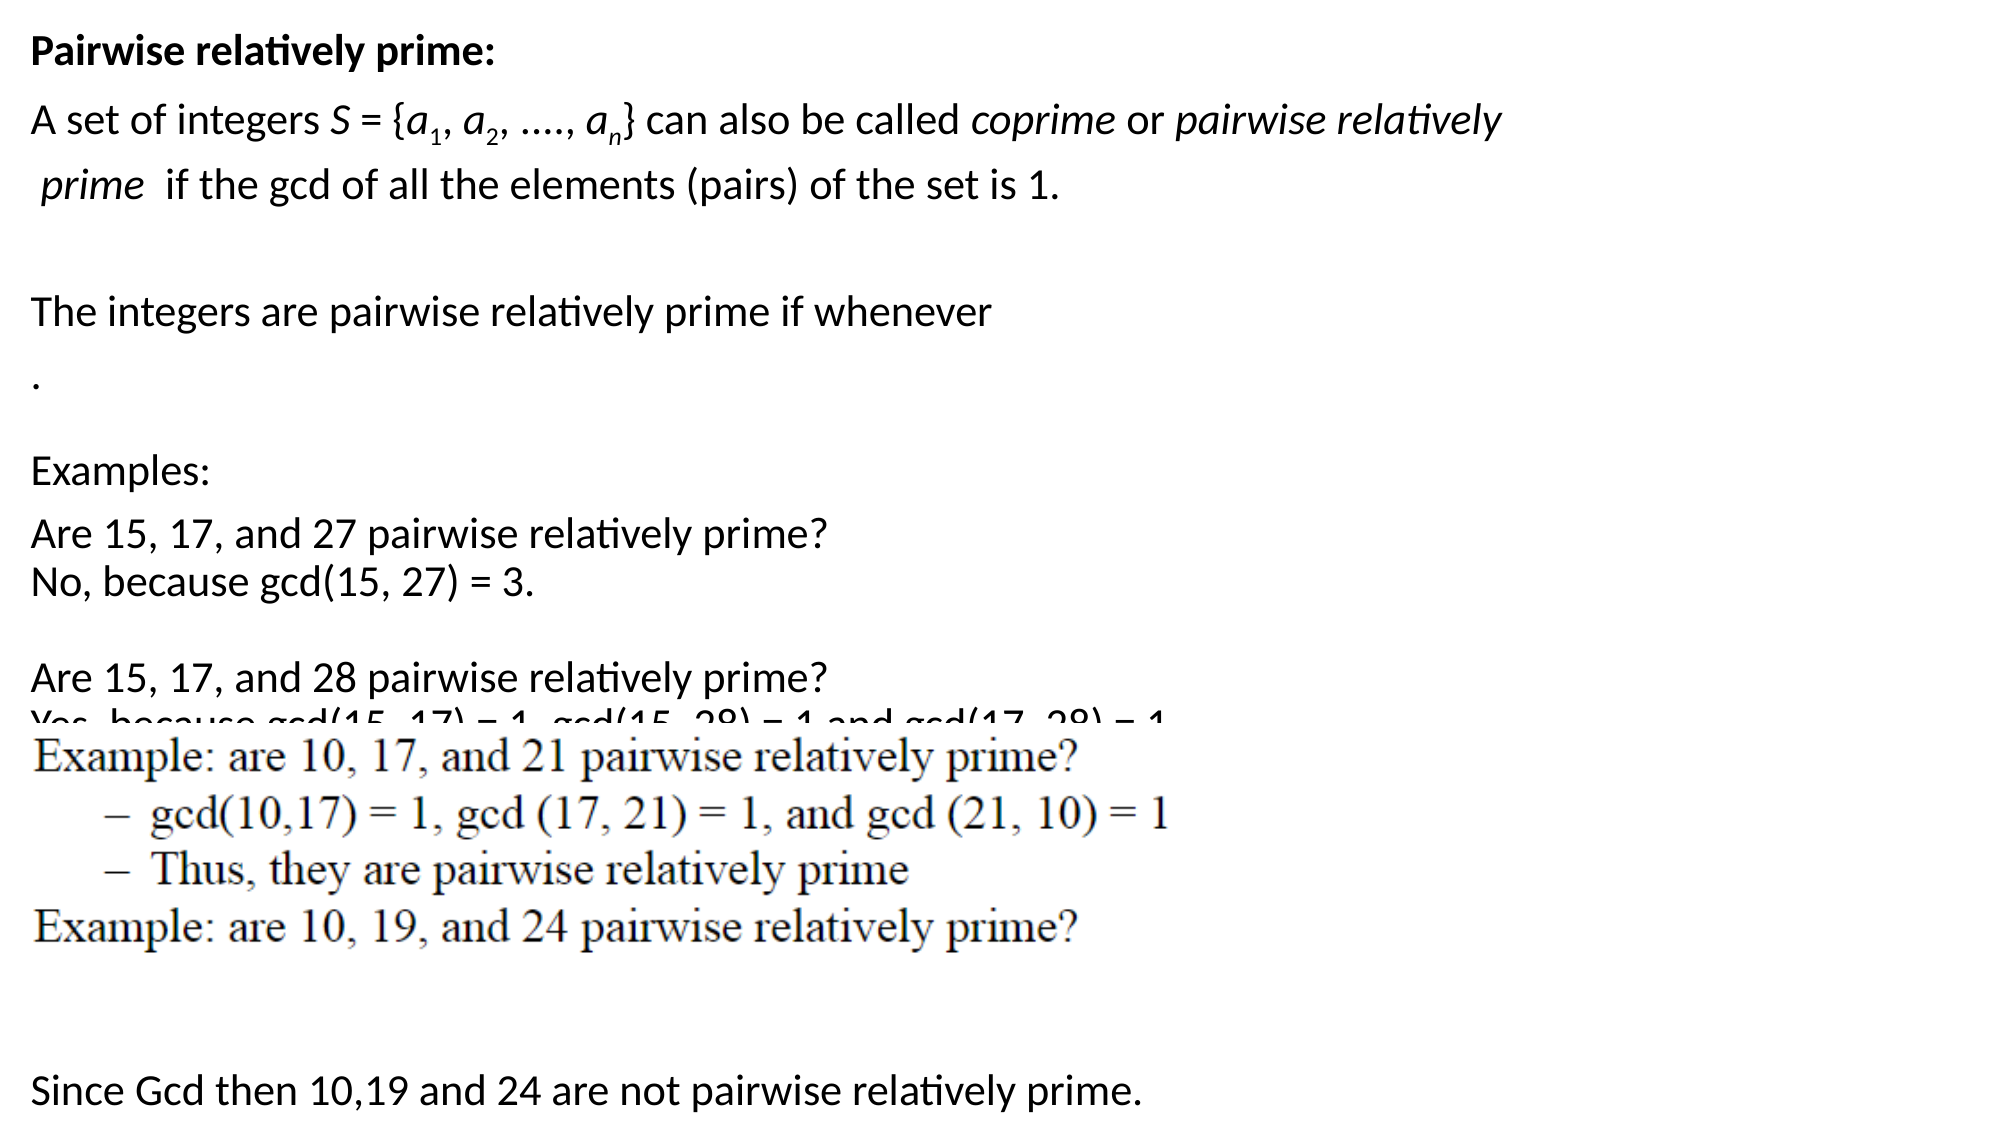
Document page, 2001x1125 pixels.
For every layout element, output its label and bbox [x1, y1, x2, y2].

picture [0, 723, 1186, 987]
